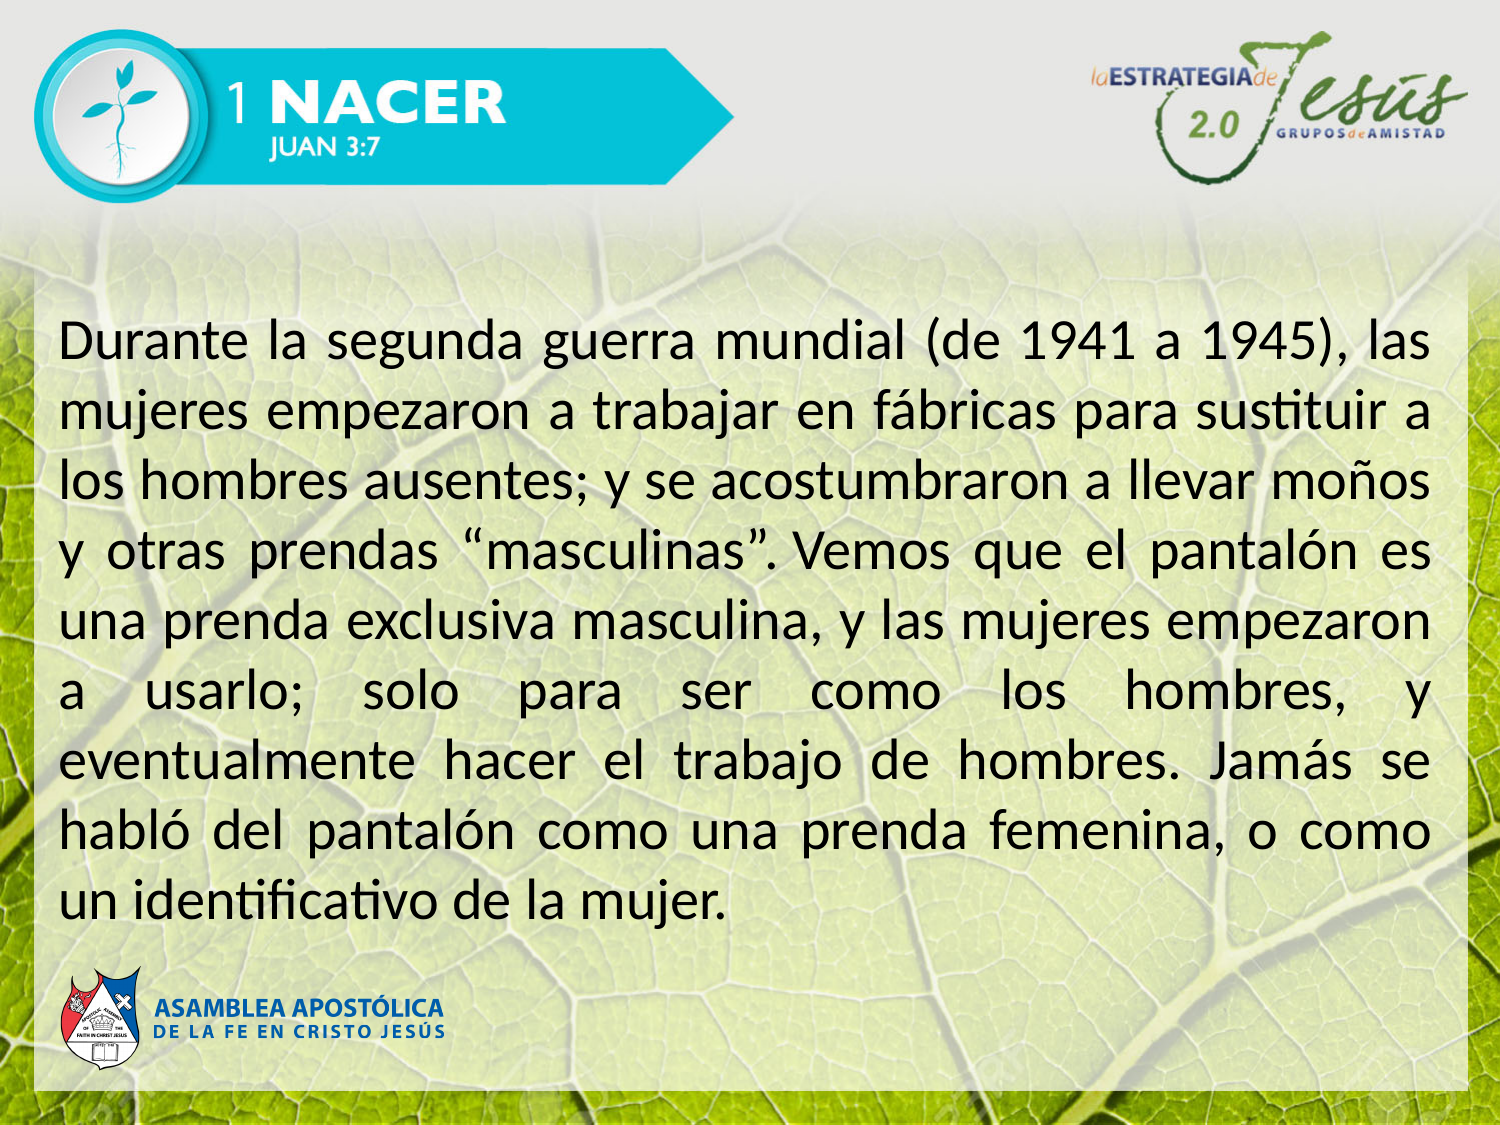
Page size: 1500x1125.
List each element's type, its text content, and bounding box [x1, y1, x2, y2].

text_box Durante la segunda guerra mundial (de 1941 a 1945), las mujeres empezaron a trabajar en fábricas para sustituir a los hombres ausentes; y se acostumbraron a llevar moños y otras prendas “masculinas”. Vemos que el pantalón es una prenda exclusiva masculina, y las mujeres empezaron a usarlo; solo para ser como los hombres, y eventualmente hacer el trabajo de hombres. Jamás se habló del pantalón como una prenda femenina, o como un identificativo de la mujer. [43, 293, 1448, 939]
picture [0, 0, 1500, 1125]
